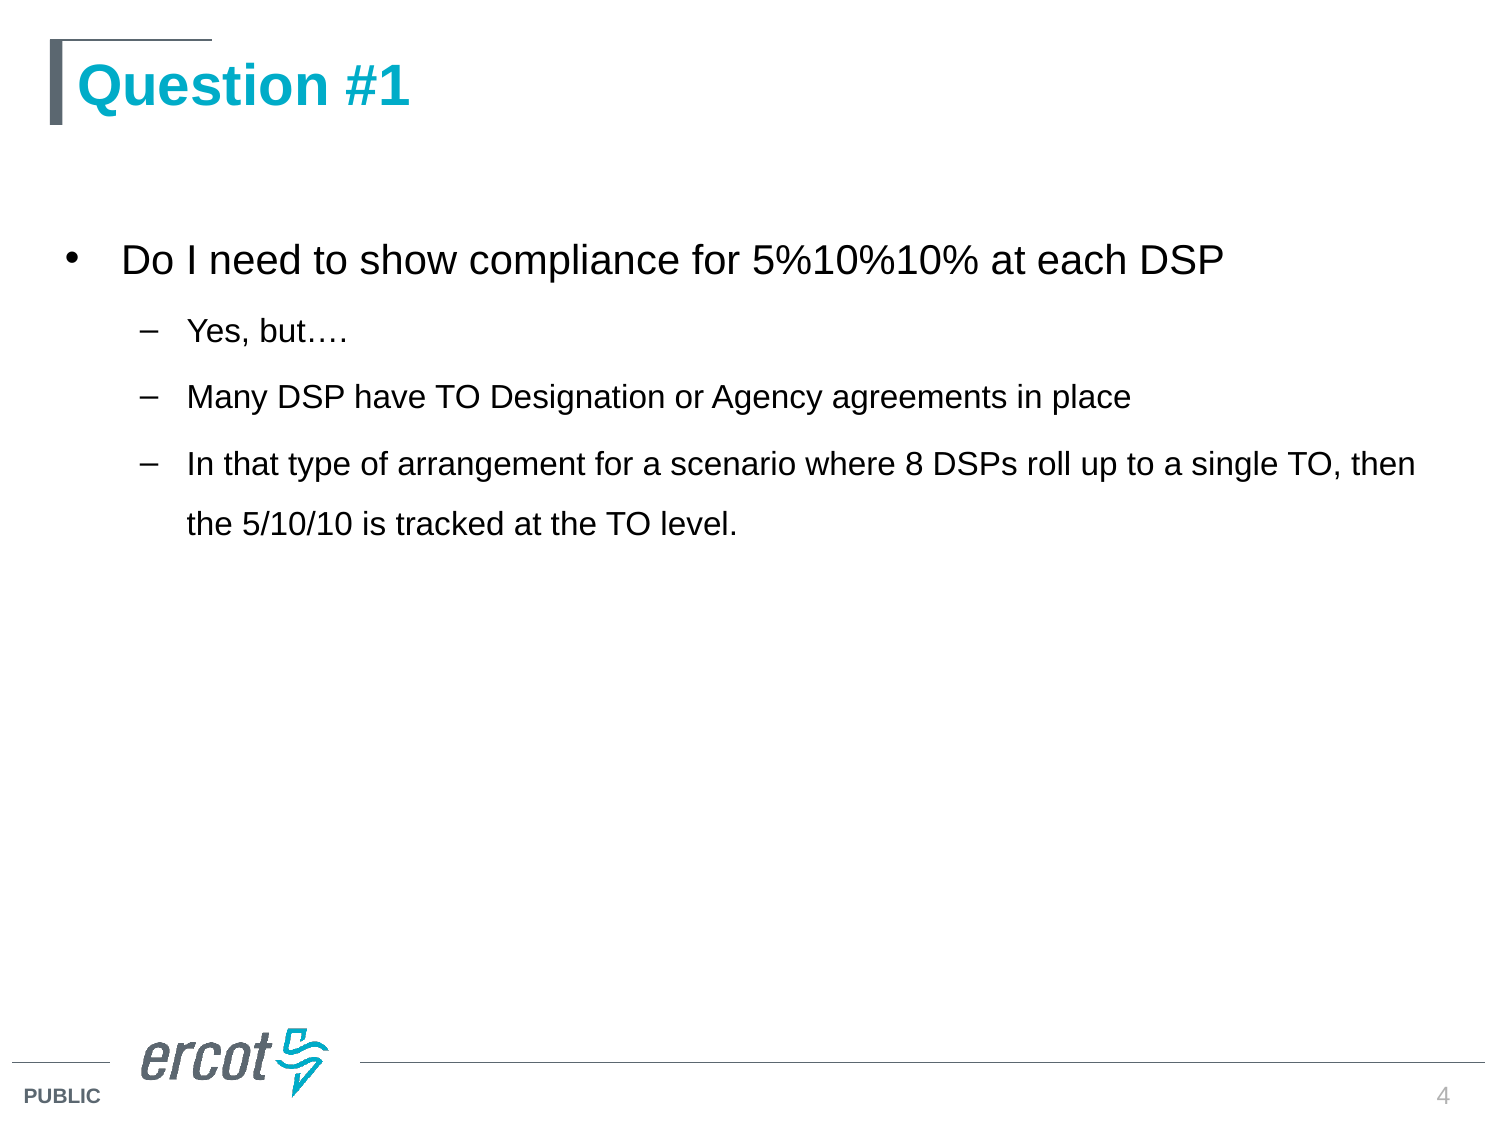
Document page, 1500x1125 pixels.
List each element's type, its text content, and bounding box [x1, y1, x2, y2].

list Do I need to show compliance for 5%10%10% at each DSP Yes, but…. Many DSP have TO Designation or Agency agreements in place In that type of arrangement for a scenario where 8 DSPs roll up to a single TO, then the 5/10/10 is tracked at the TO level. [50, 200, 1450, 1000]
title Question #1 [62, 39, 1450, 125]
picture [137, 1024, 332, 1100]
slide_number 4 [1400, 1076, 1488, 1113]
